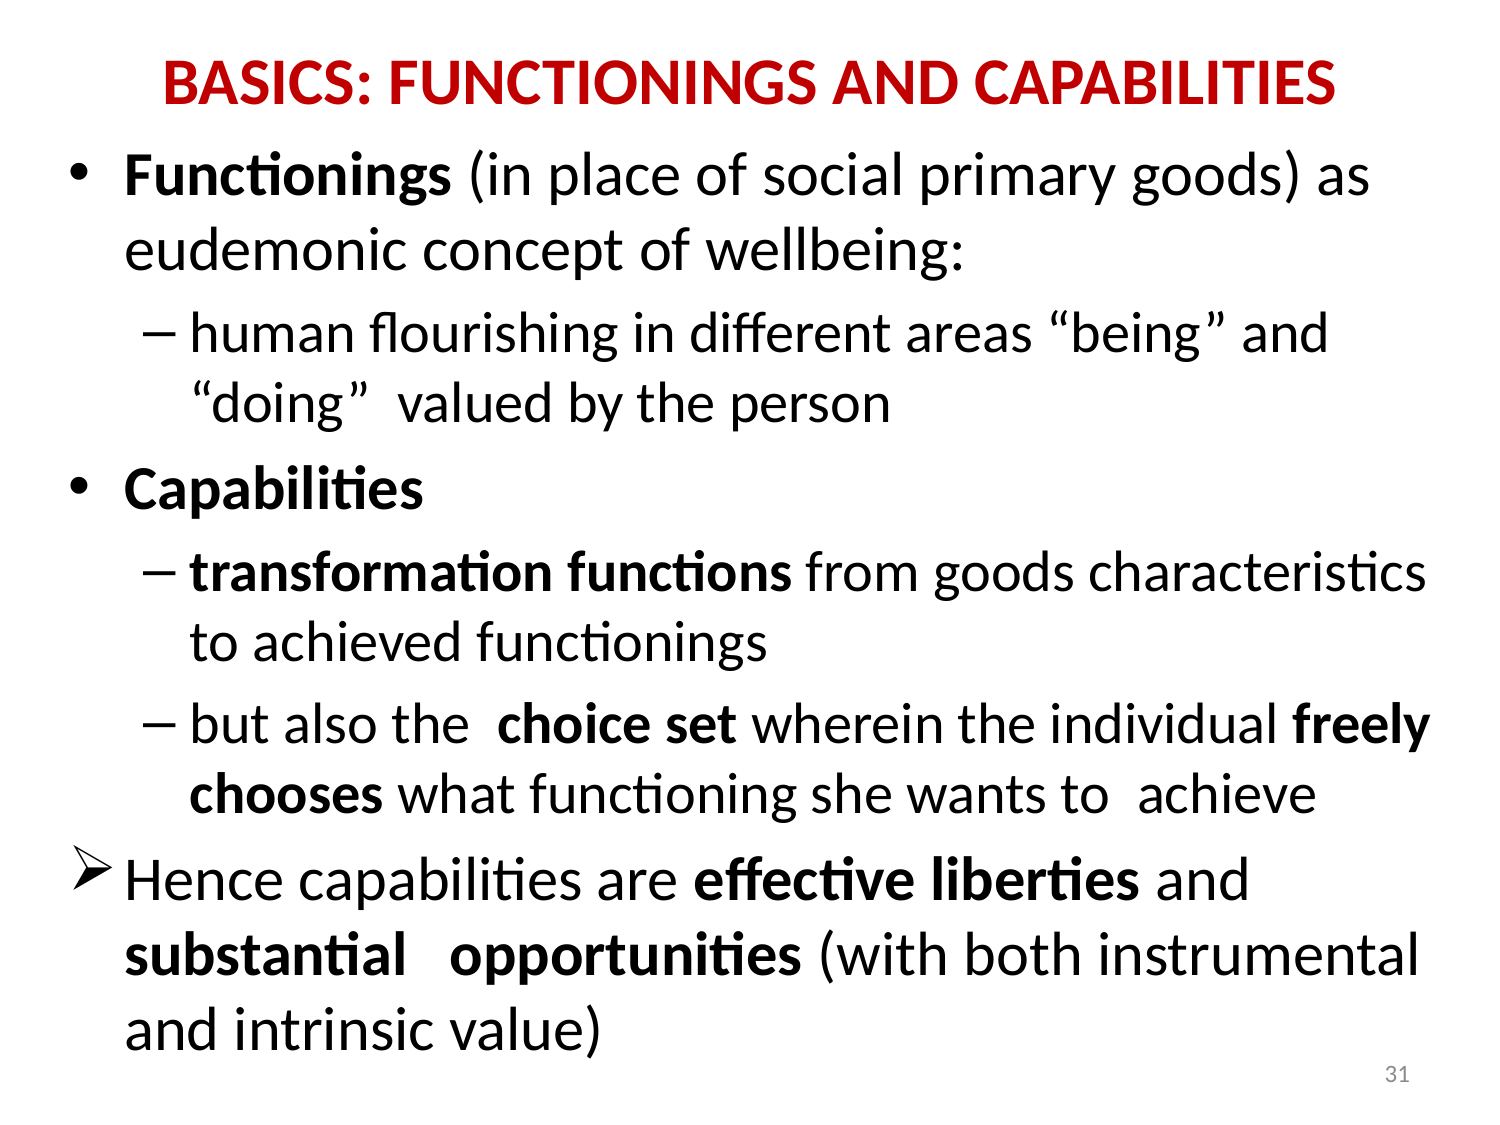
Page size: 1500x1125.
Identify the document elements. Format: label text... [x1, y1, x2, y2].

footer [512, 1042, 988, 1103]
title Basics: Functionings and capabilities [75, 19, 1425, 125]
slide_number 31 [1074, 1042, 1425, 1103]
list Functionings (in place of social primary goods) as eudemonic concept of wellbeing: human flourishing in different areas “being” and “doing” valued by the person Capabilities transformation functions from goods characteristics to achieved functionings but also the choice set wherein the individual freely chooses what functioning she wants to achieve Hence capabilities are effective liberties and substantial opportunities (with both instrumental and intrinsic value) [53, 125, 1459, 1125]
